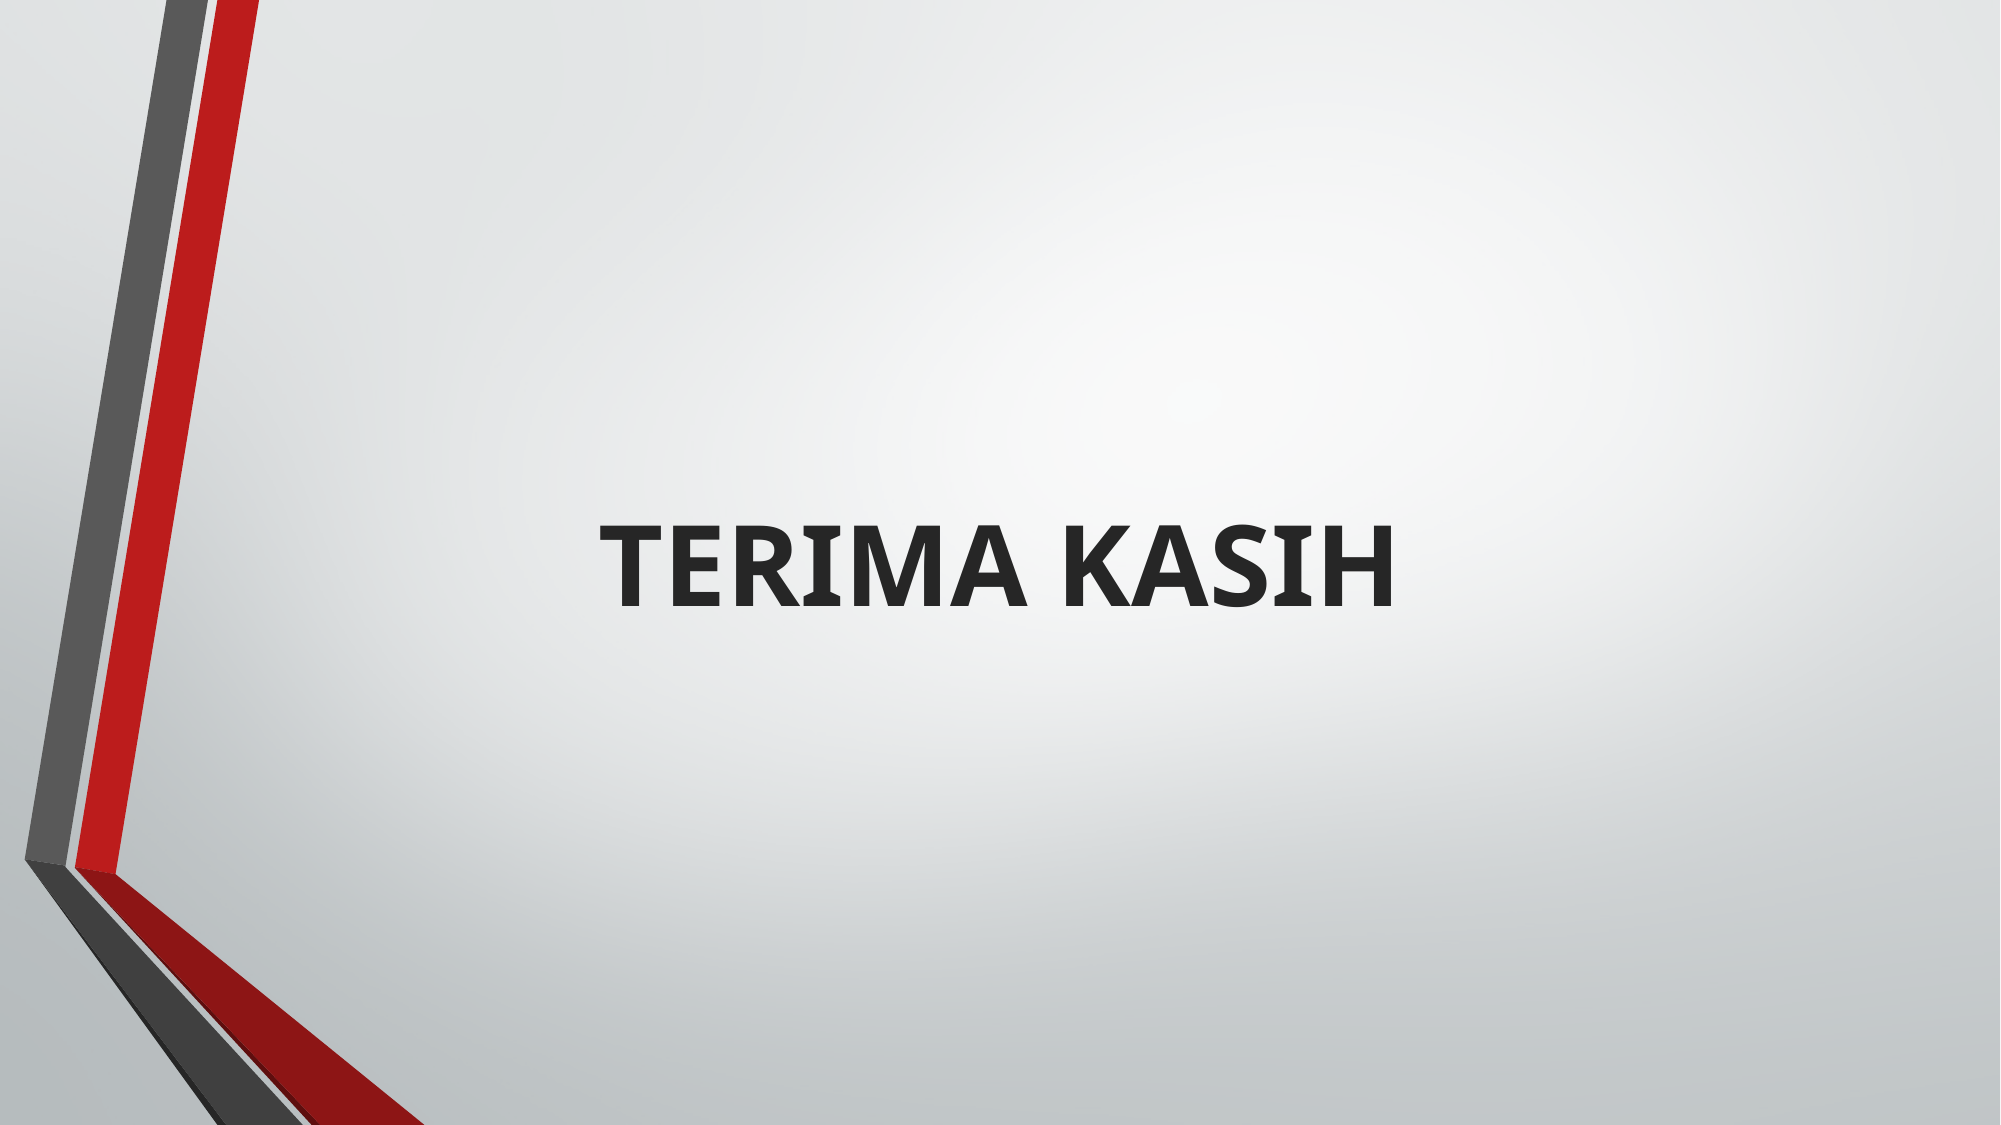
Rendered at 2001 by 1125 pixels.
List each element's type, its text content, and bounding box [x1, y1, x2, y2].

text_box TERIMA KASIH [583, 486, 1417, 637]
